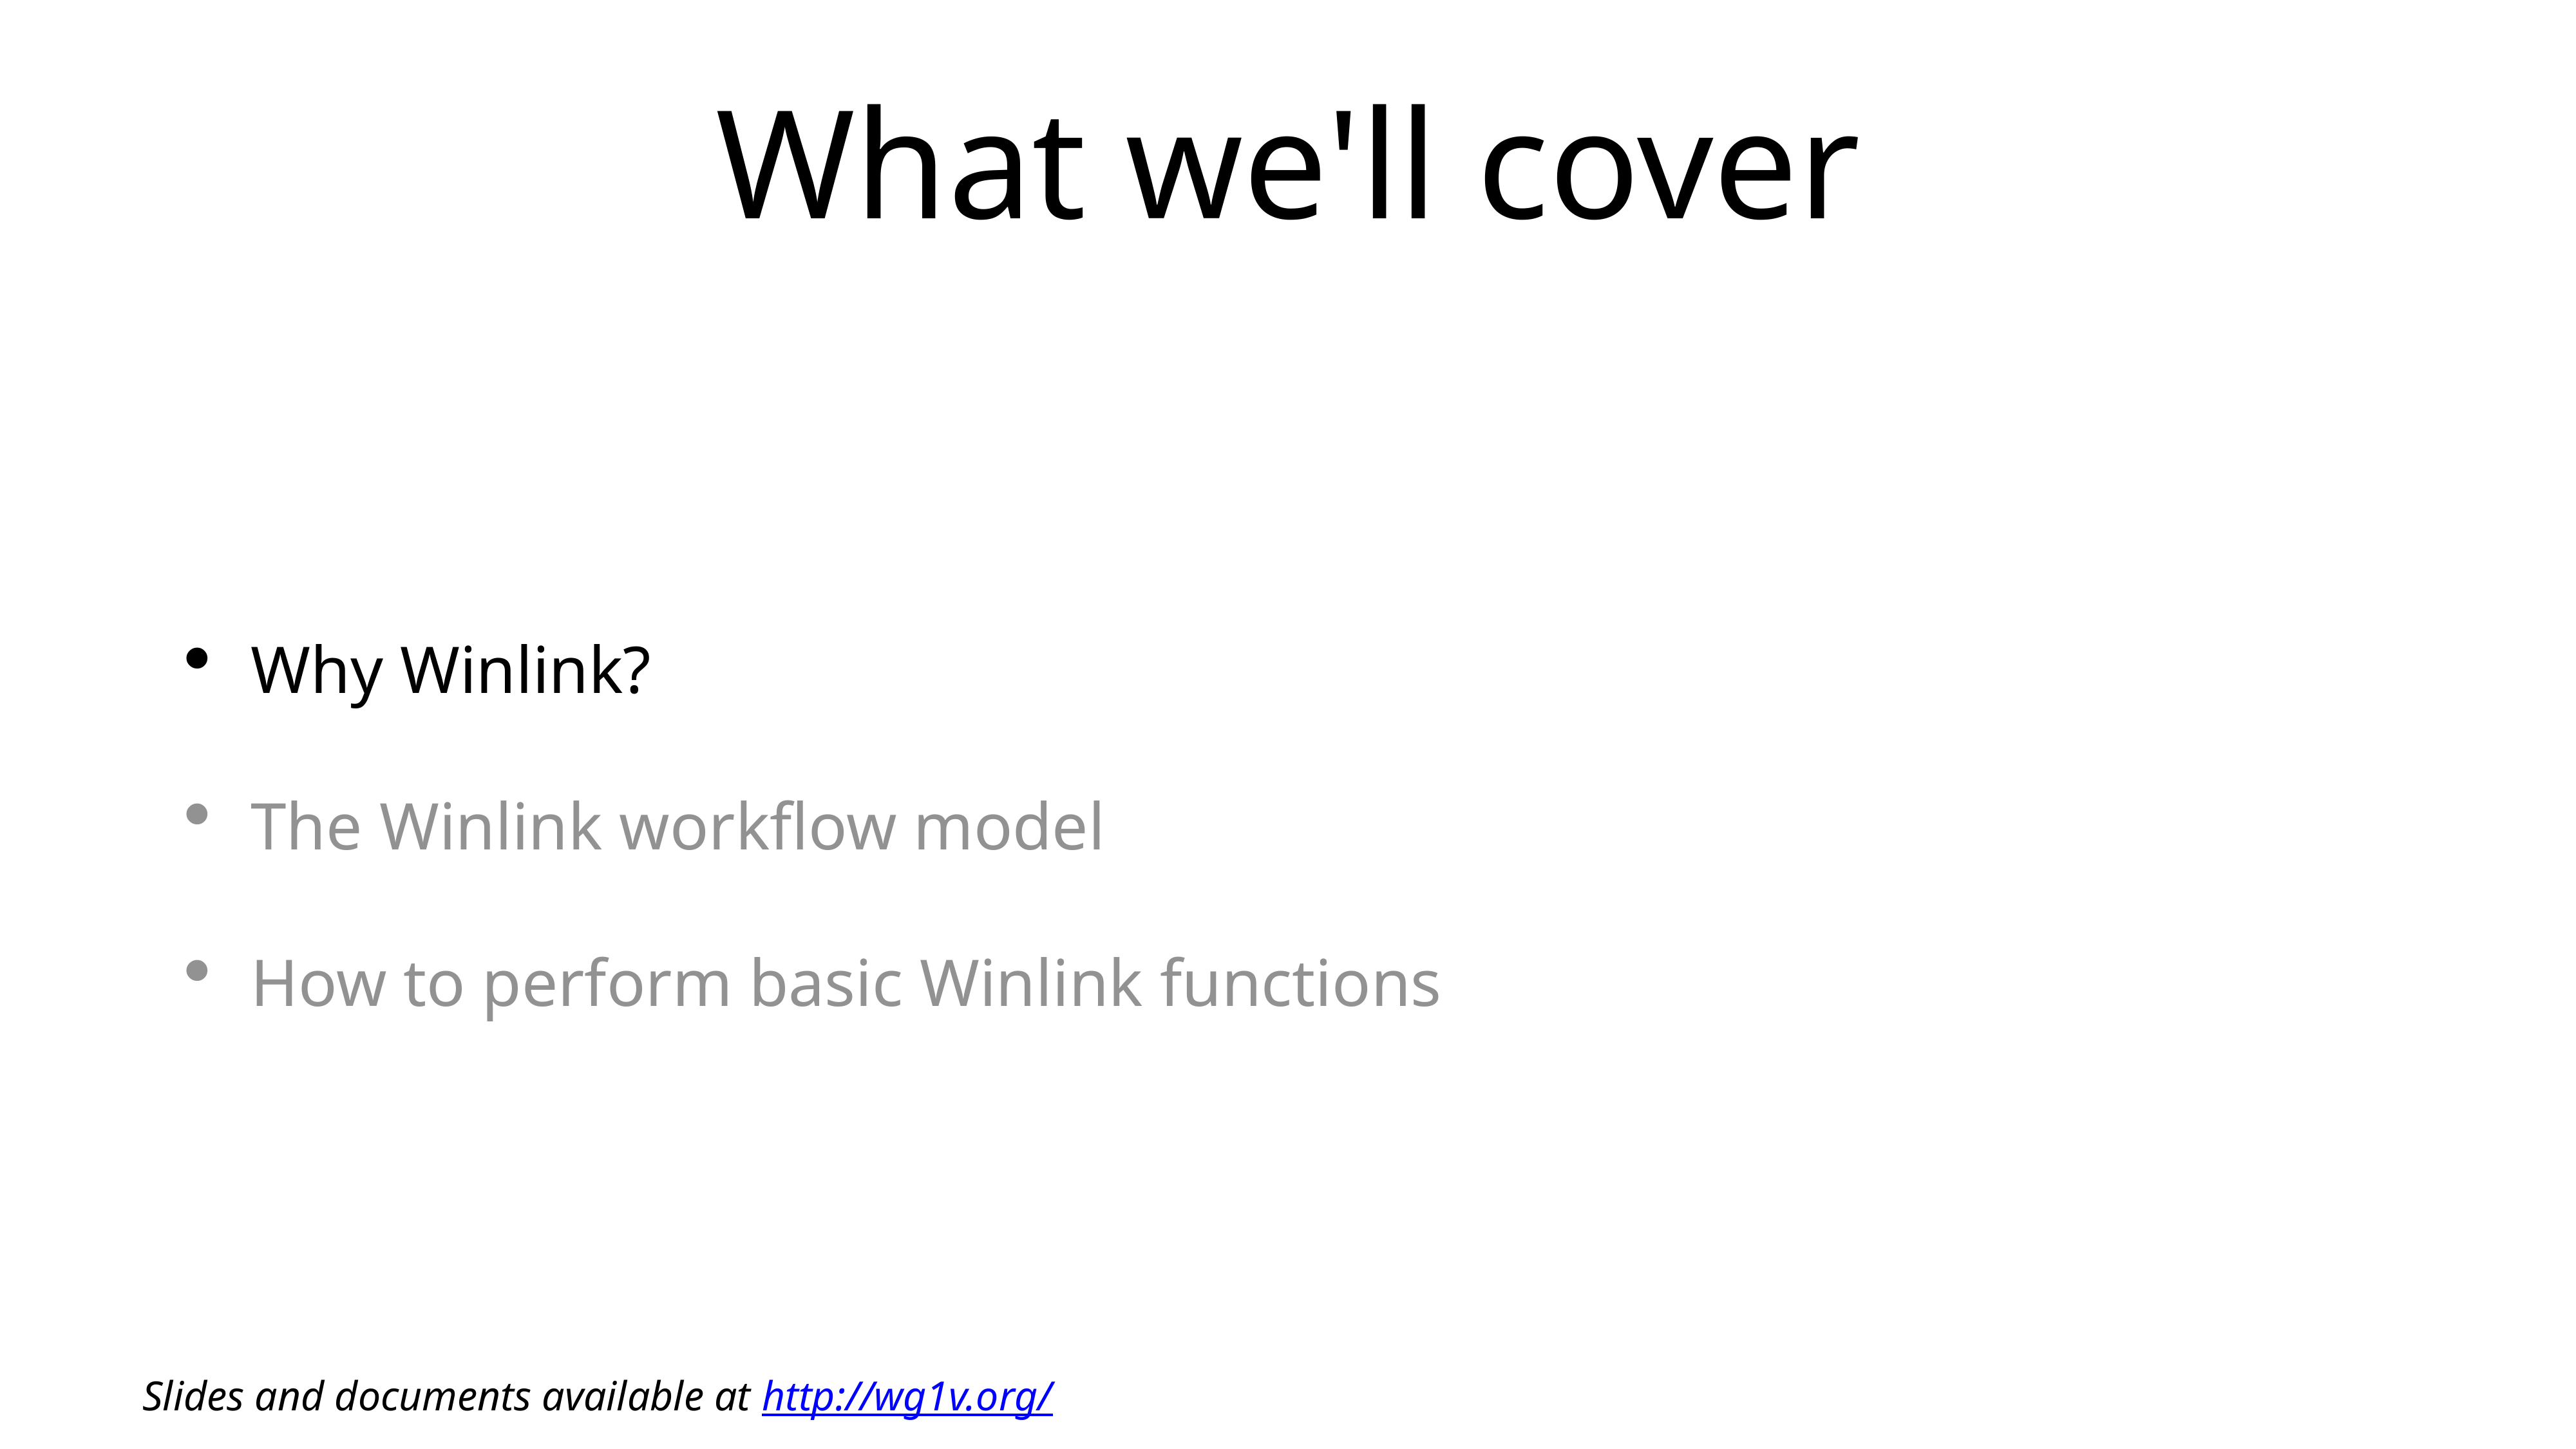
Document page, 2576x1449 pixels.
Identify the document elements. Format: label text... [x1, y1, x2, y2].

title What we'll cover [178, 37, 2398, 279]
list Why Winlink? The Winlink workflow model How to perform basic Winlink functions [178, 332, 2398, 1316]
